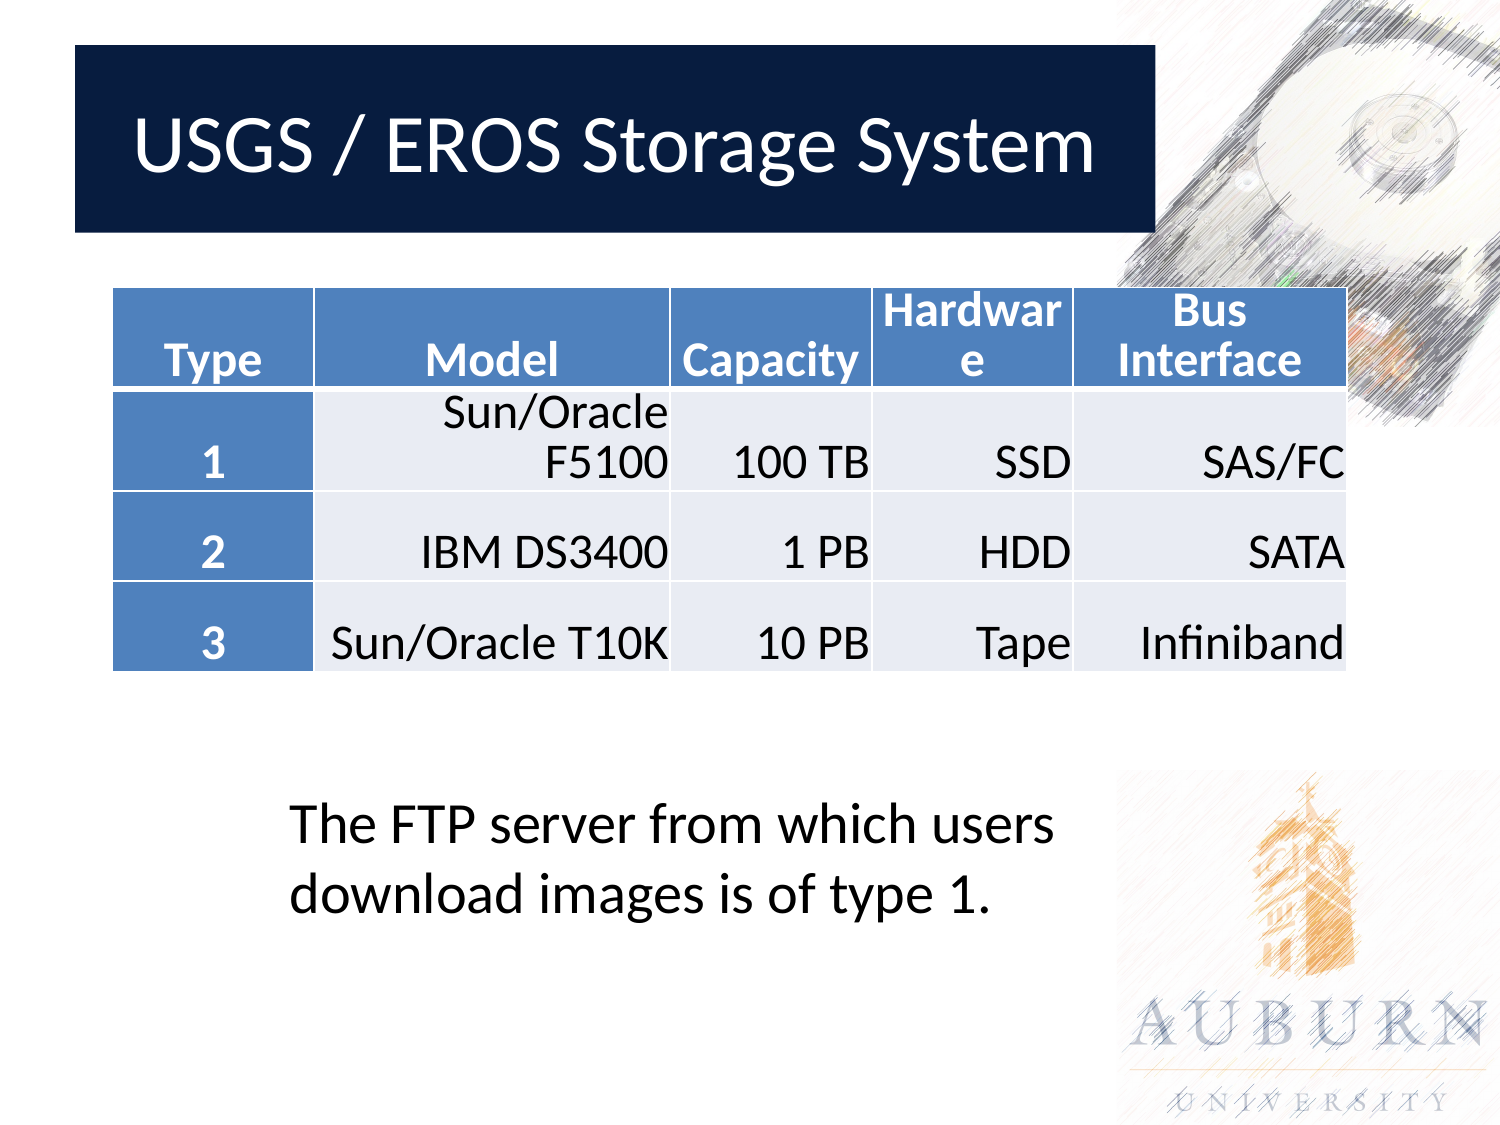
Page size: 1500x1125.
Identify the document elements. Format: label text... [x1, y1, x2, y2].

table_cell 1 [113, 392, 313, 490]
table_header Capacity [671, 288, 871, 386]
table_cell 3 [113, 582, 313, 671]
table_cell Sun/Oracle F5100 [315, 392, 669, 490]
table_cell Sun/Oracle T10K [315, 582, 669, 671]
table_header Model [315, 288, 669, 386]
table_header Bus Interface [1074, 288, 1346, 386]
table_cell SSD [873, 392, 1072, 490]
table_cell HDD [873, 492, 1072, 580]
table_cell 2 [113, 492, 313, 580]
table_header Hardware [873, 288, 1072, 386]
table_header Type [113, 288, 313, 386]
text_box The FTP server from which users download images is of type 1. [275, 778, 1235, 933]
table_cell SATA [1074, 492, 1346, 580]
table_cell 100 TB [671, 392, 871, 490]
table_cell IBM DS3400 [315, 492, 669, 580]
table_cell SAS/FC [1074, 392, 1346, 490]
table_cell Tape [873, 582, 1072, 671]
table_cell 1 PB [671, 492, 871, 580]
picture [1116, 770, 1500, 1125]
table_cell 10 PB [671, 582, 871, 671]
title USGS / EROS Storage System [75, 45, 1156, 233]
table_cell Infiniband [1074, 582, 1346, 671]
